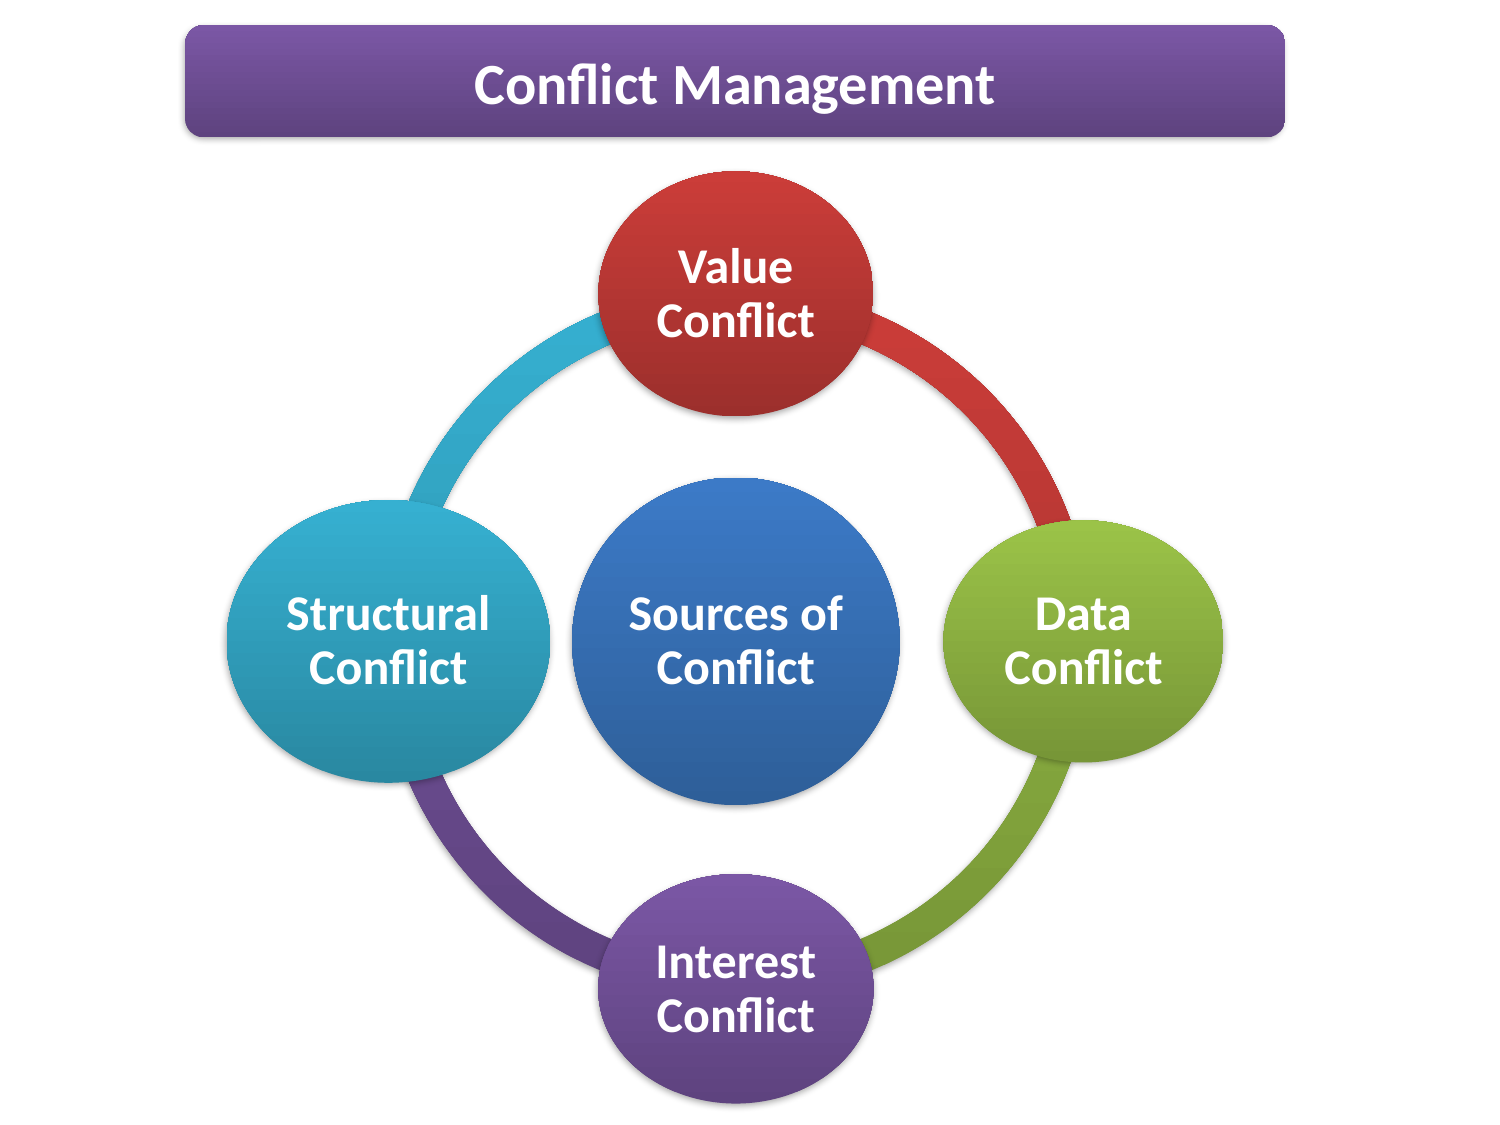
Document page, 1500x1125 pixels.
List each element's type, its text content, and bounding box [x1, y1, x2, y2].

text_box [37, 174, 1413, 1101]
text_box Conflict Management [185, 24, 1286, 138]
